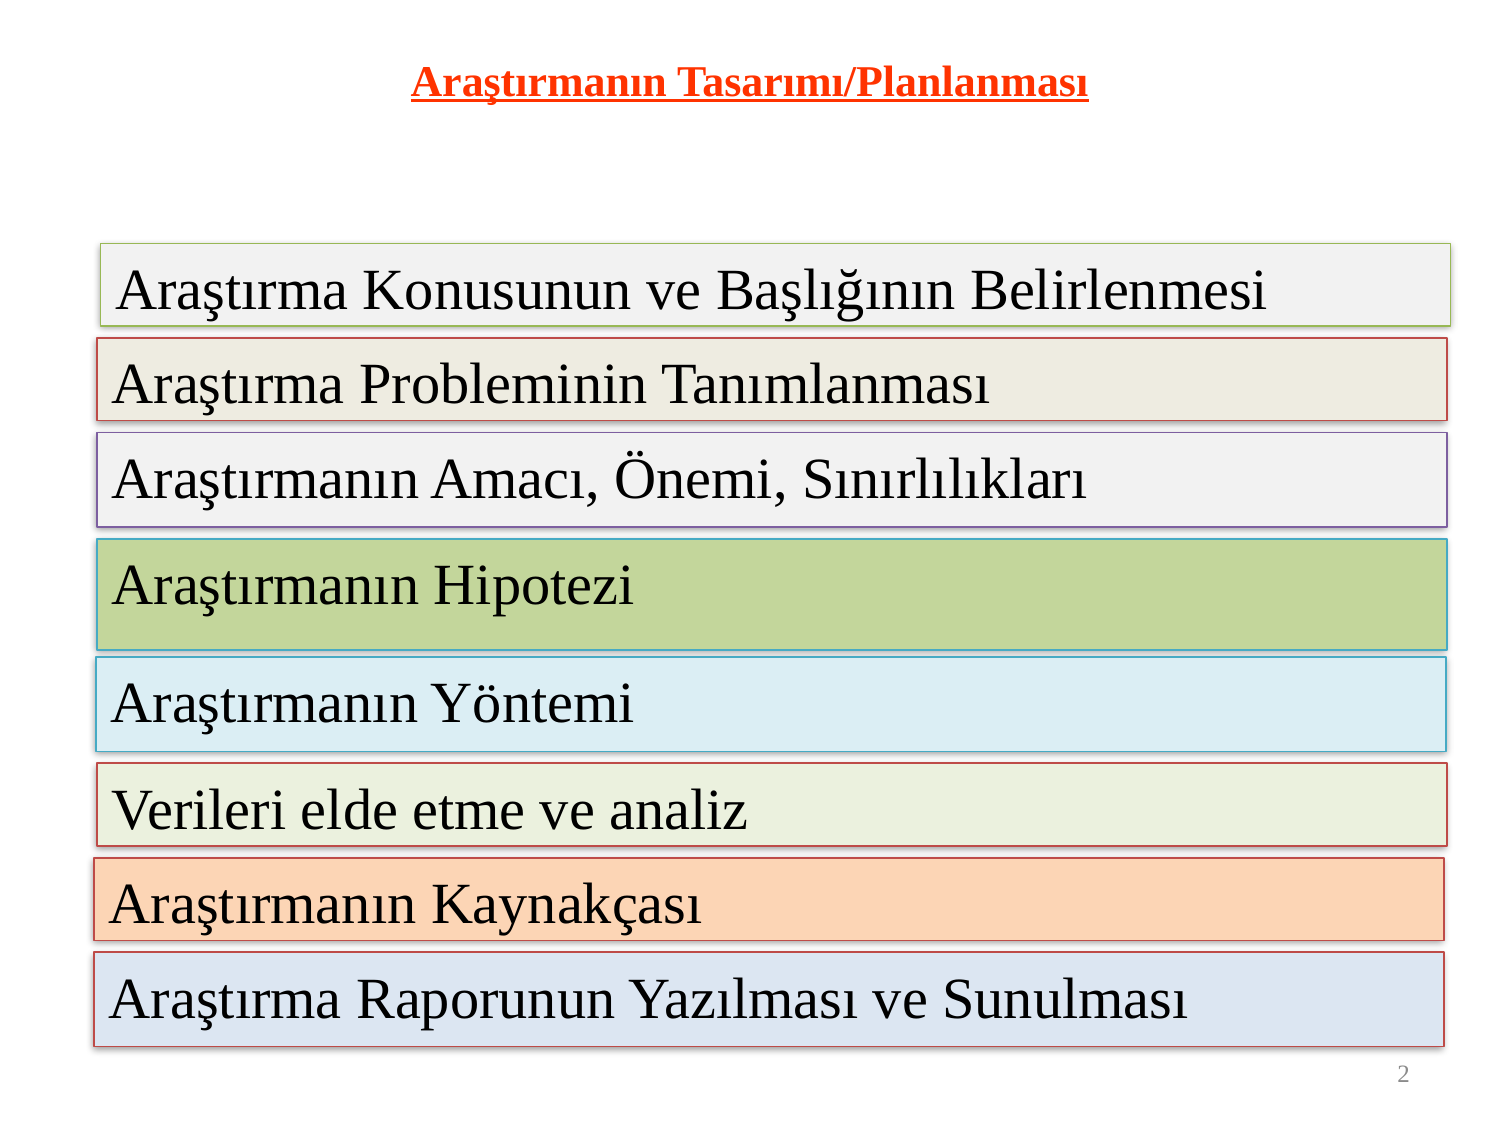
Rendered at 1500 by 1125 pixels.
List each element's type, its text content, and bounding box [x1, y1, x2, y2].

title Araştırmanın Tasarımı/Planlanması [75, 45, 1425, 114]
text_box Araştırmanın Kaynakçası [93, 857, 1445, 941]
list Araştırma Konusunun ve Başlığının Belirlenmesi [100, 243, 1451, 327]
text_box Araştırmanın Hipotezi [96, 538, 1448, 651]
text_box Araştırmanın Amacı, Önemi, Sınırlılıkları [96, 432, 1448, 528]
text_box Araştırmanın Yöntemi [95, 656, 1447, 752]
text_box Araştırma Probleminin Tanımlanması [96, 337, 1448, 421]
text_box Araştırma Raporunun Yazılması ve Sunulması [93, 951, 1445, 1047]
slide_number 2 [1074, 1055, 1425, 1103]
text_box Verileri elde etme ve analiz [96, 762, 1448, 847]
